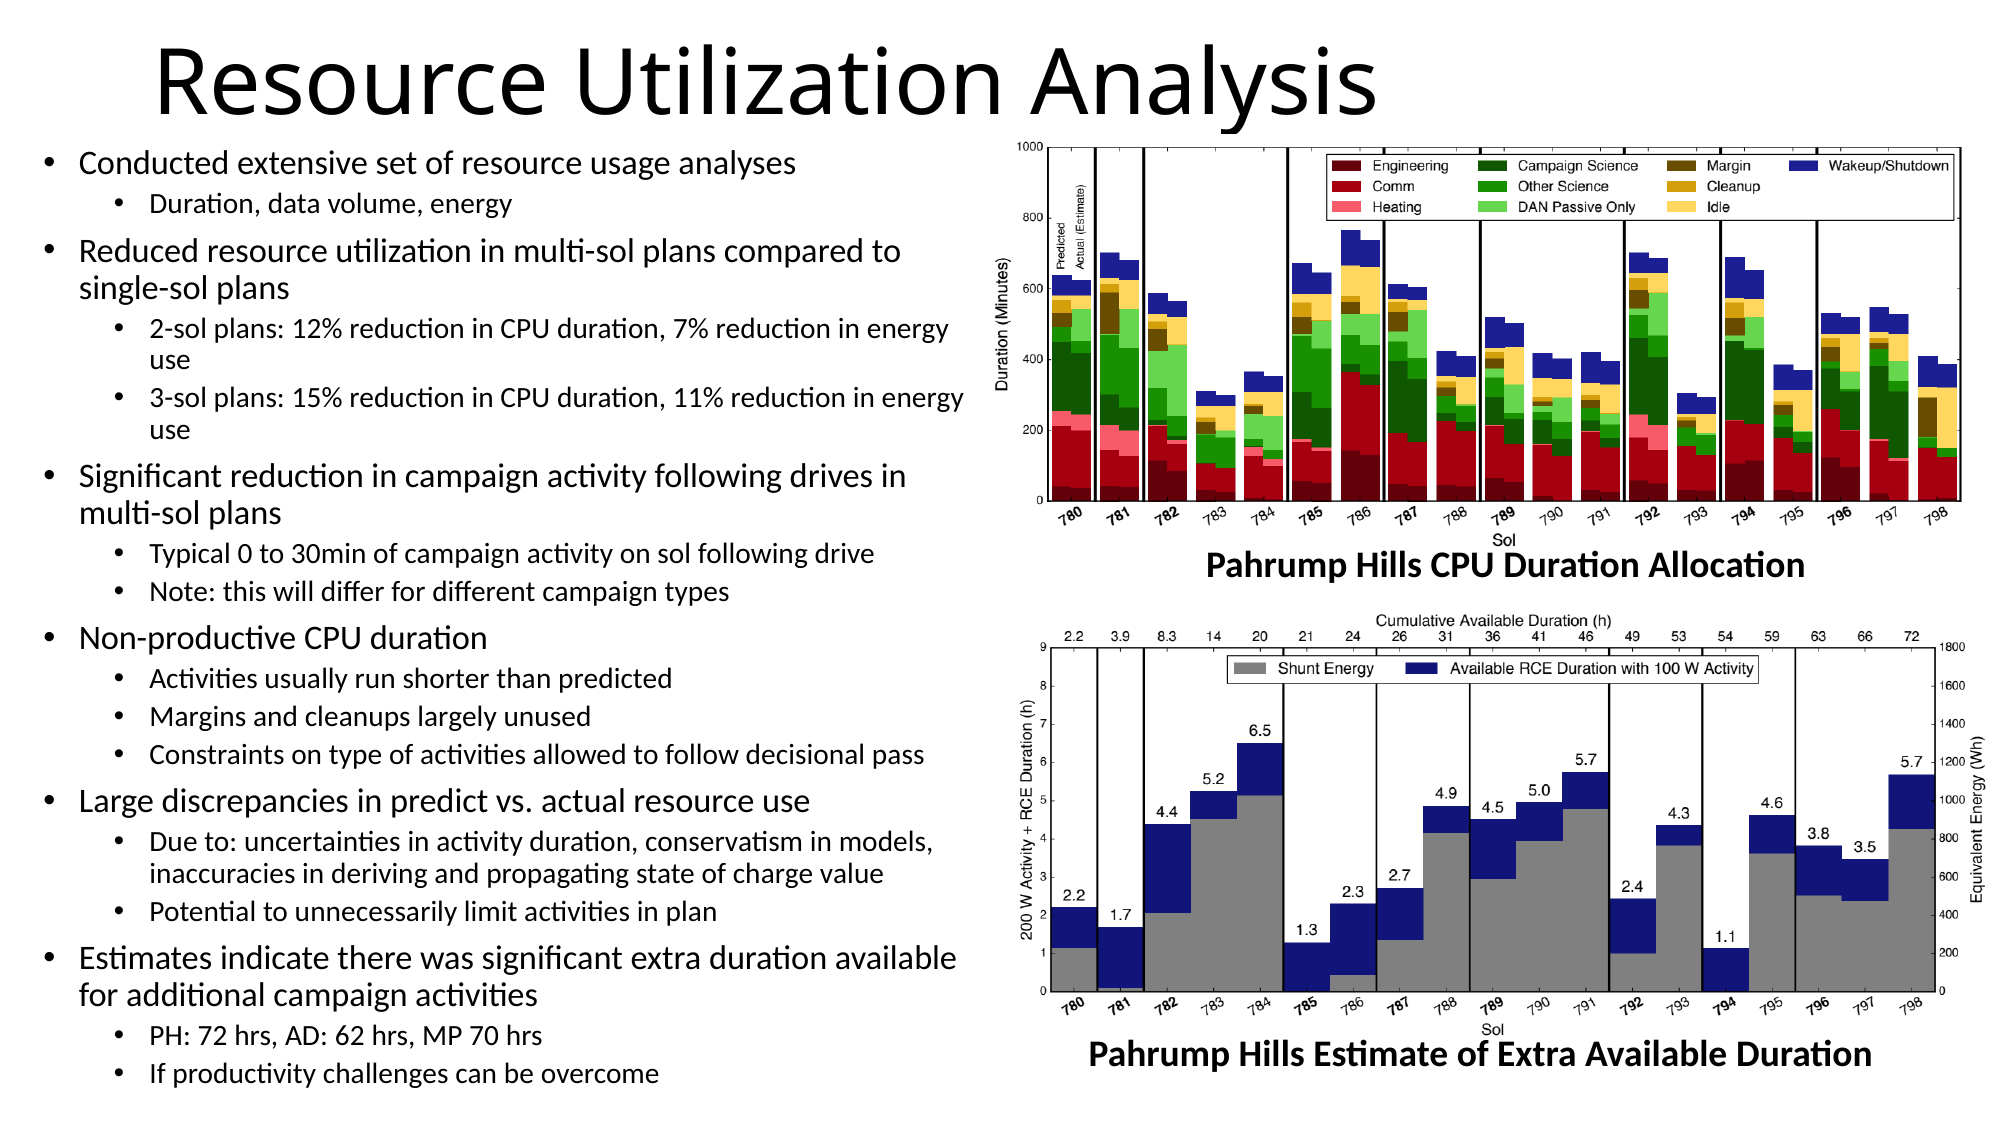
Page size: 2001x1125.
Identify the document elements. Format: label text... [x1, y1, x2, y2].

picture [988, 134, 1967, 555]
title Resource Utilization Analysis [137, 8, 1863, 161]
picture [1013, 607, 1991, 1044]
text_box Pahrump Hills Estimate of Extra Available Duration [1074, 1044, 1928, 1082]
list Conducted extensive set of resource usage analyses Duration, data volume, energy Reduced resource utilization in multi-sol plans compared to single-sol plans 2-sol plans: 12% reduction in CPU duration, 7% reduction in energy use 3-sol plans: 15% reduction in CPU duration, 11% reduction in energy use Significant reduction in campaign activity following drives in multi-sol plans Typical 0 to 30min of campaign activity on sol following drive Note: this will differ for different campaign types Non-productive CPU duration Activities usually run shorter than predicted Margins and cleanups largely unused Constraints on type of activities allowed to follow decisional pass Large discrepancies in predict vs. actual resource use Due to: uncertainties in activity duration, conservatism in models, inaccuracies in deriving and propagating state of charge value Potential to unnecessarily limit activities in plan Estimates indicate there was significant extra duration available for additional campaign activities PH: 72 hrs, AD: 62 hrs, MP 70 hrs If productivity challenges can be overcome [28, 137, 986, 1113]
text_box Pahrump Hills CPU Duration Allocation [1191, 555, 1837, 593]
